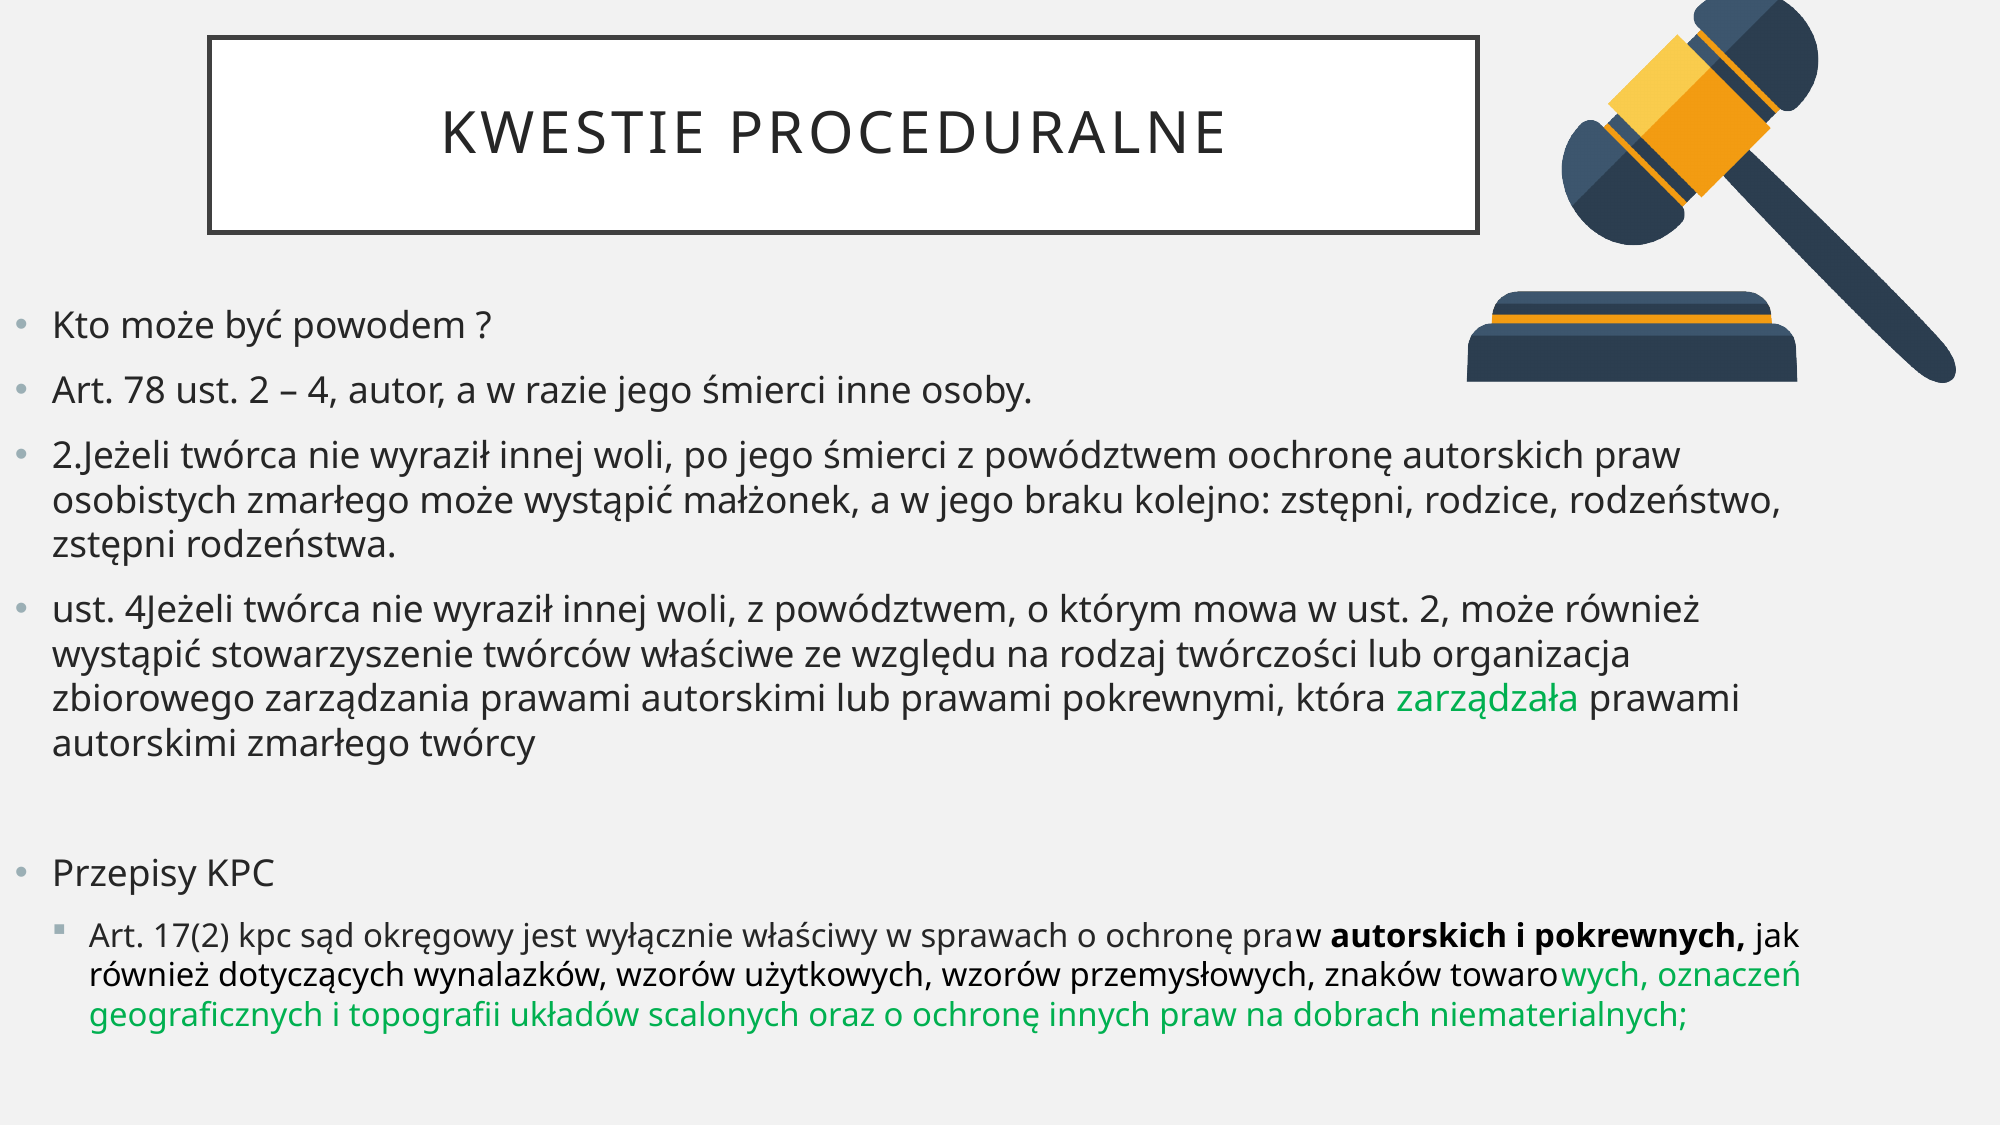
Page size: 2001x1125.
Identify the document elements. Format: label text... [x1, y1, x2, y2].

list Kto może być powodem ? Art. 78 ust. 2 – 4, autor, a w razie jego śmierci inne osoby. 2.Jeżeli twórca nie wyraził innej woli, po jego śmierci z powództwem oochronę autorskich praw osobistych zmarłego może wystąpić małżonek, a w jego braku kolejno: zstępni, rodzice, rodzeństwo, zstępni rodzeństwa. ust. 4Jeżeli twórca nie wyraził innej woli, z powództwem, o którym mowa w ust. 2, może również wystąpić stowarzyszenie twórców właściwe ze względu na rodzaj twórczości lub organizacja zbiorowego zarządzania prawami autorskimi lub prawami pokrewnymi, która zarządzała prawami autorskimi zmarłego twórcy Przepisy KPC Art. 17(2) kpc sąd okręgowy jest wyłącznie właściwy w sprawach o ochronę praw autorskich i pokrewnych, jak również dotyczących wynalazków, wzorów użytkowych, wzorów przemysłowych, znaków towarowych, oznaczeń geograficznych i topografii układów scalonych oraz o ochronę innych praw na dobrach niematerialnych; [0, 293, 1818, 1055]
picture [1414, 0, 2000, 431]
title Kwestie proceduralne [207, 35, 1414, 235]
